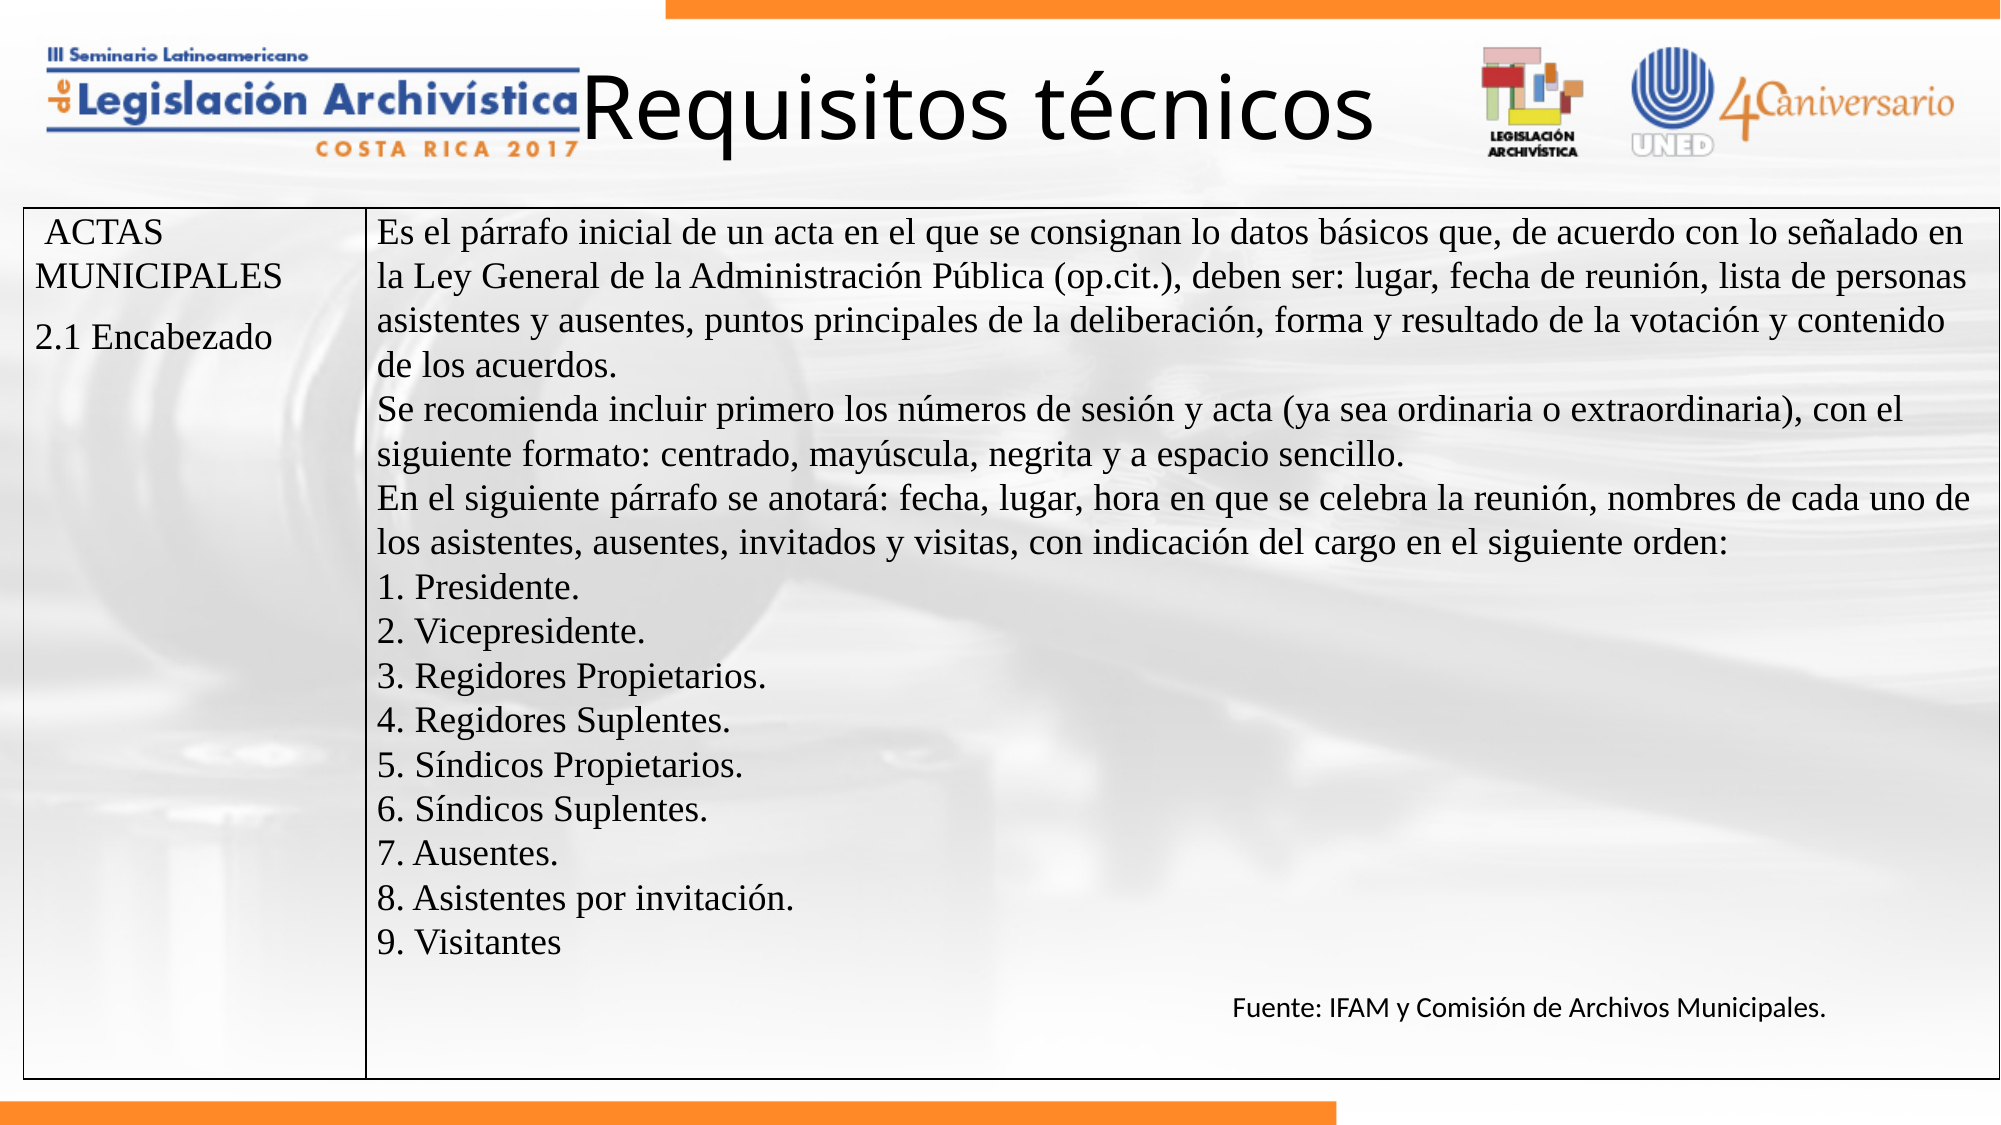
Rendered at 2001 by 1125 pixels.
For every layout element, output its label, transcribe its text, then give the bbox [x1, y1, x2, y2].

table_header ACTAS MUNICIPALES 2.1 Encabezado [24, 209, 365, 1078]
title Requisitos técnicos [144, 54, 1836, 167]
table_header Es el párrafo inicial de un acta en el que se consignan lo datos básicos que, de acuerdo con lo señalado en la Ley General de la Administración Pública (op.cit.), deben ser: lugar, fecha de reunión, lista de personas asistentes y ausentes, puntos principales de la deliberación, forma y resultado de la votación y contenido de los acuerdos. Se recomienda incluir primero los números de sesión y acta (ya sea ordinaria o extraordinaria), con el siguiente formato: centrado, mayúscula, negrita y a espacio sencillo. En el siguiente párrafo se anotará: fecha, lugar, hora en que se celebra la reunión, nombres de cada uno de los asistentes, ausentes, invitados y visitas, con indicación del cargo en el siguiente orden: 1. Presidente. 2. Vicepresidente. 3. Regidores Propietarios. 4. Regidores Suplentes. 5. Síndicos Propietarios. 6. Síndicos Suplentes. 7. Ausentes. 8. Asistentes por invitación. 9. Visitantes [367, 209, 1999, 1078]
picture [0, 0, 2001, 1125]
text_box Fuente: IFAM y Comisión de Archivos Municipales. [1218, 981, 1860, 1031]
